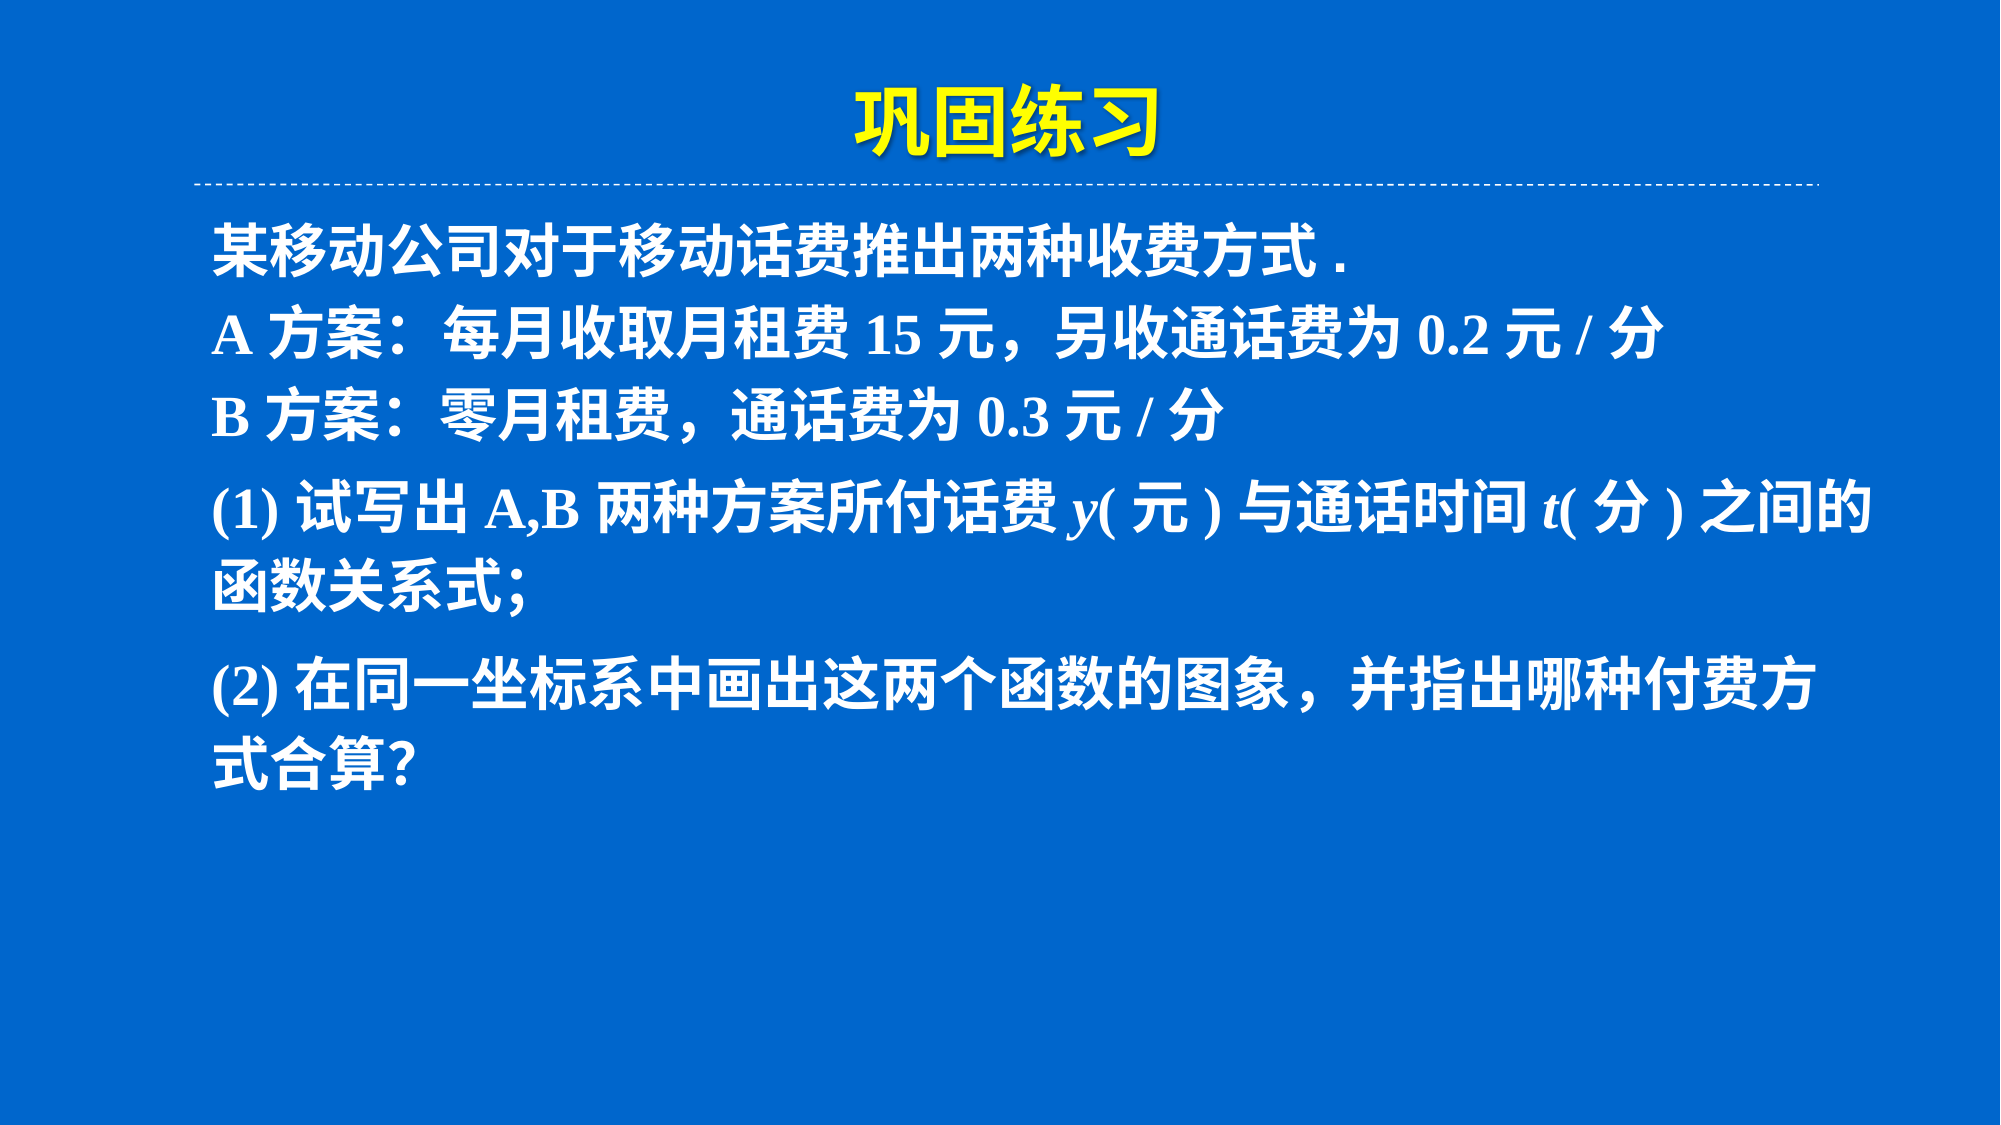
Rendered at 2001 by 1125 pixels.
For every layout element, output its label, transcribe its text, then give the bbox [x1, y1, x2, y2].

text_box 某移动公司对于移动话费推出两种收费方式. A方案：每月收取月租费15元，另收通话费为0.2元/分 B方案：零月租费，通话费为0.3元/分 (1)试写出A,B两种方案所付话费y(元)与通话时间t(分)之间的函数关系式； (2)在同一坐标系中画出这两个函数的图象，并指出哪种付费方式合算？ [209, 204, 1897, 800]
text_box 巩固练习 [838, 65, 1232, 174]
